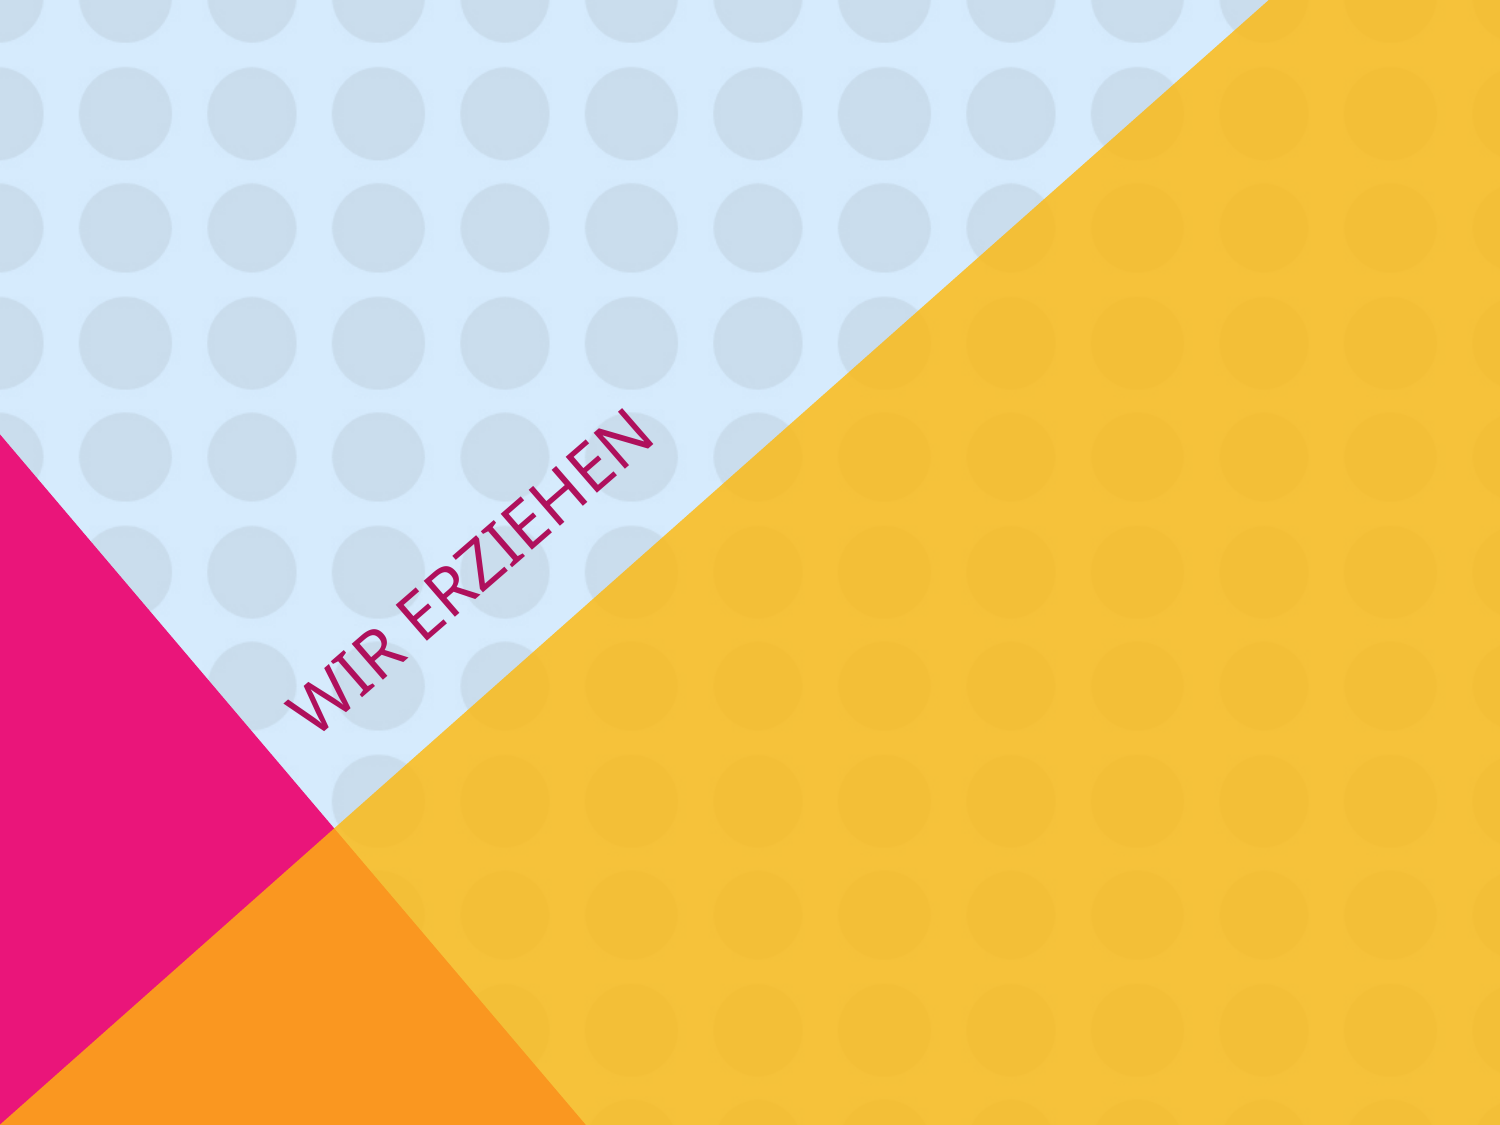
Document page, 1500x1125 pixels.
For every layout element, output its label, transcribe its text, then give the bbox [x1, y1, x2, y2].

title Wir erziehen [182, 4, 1012, 762]
